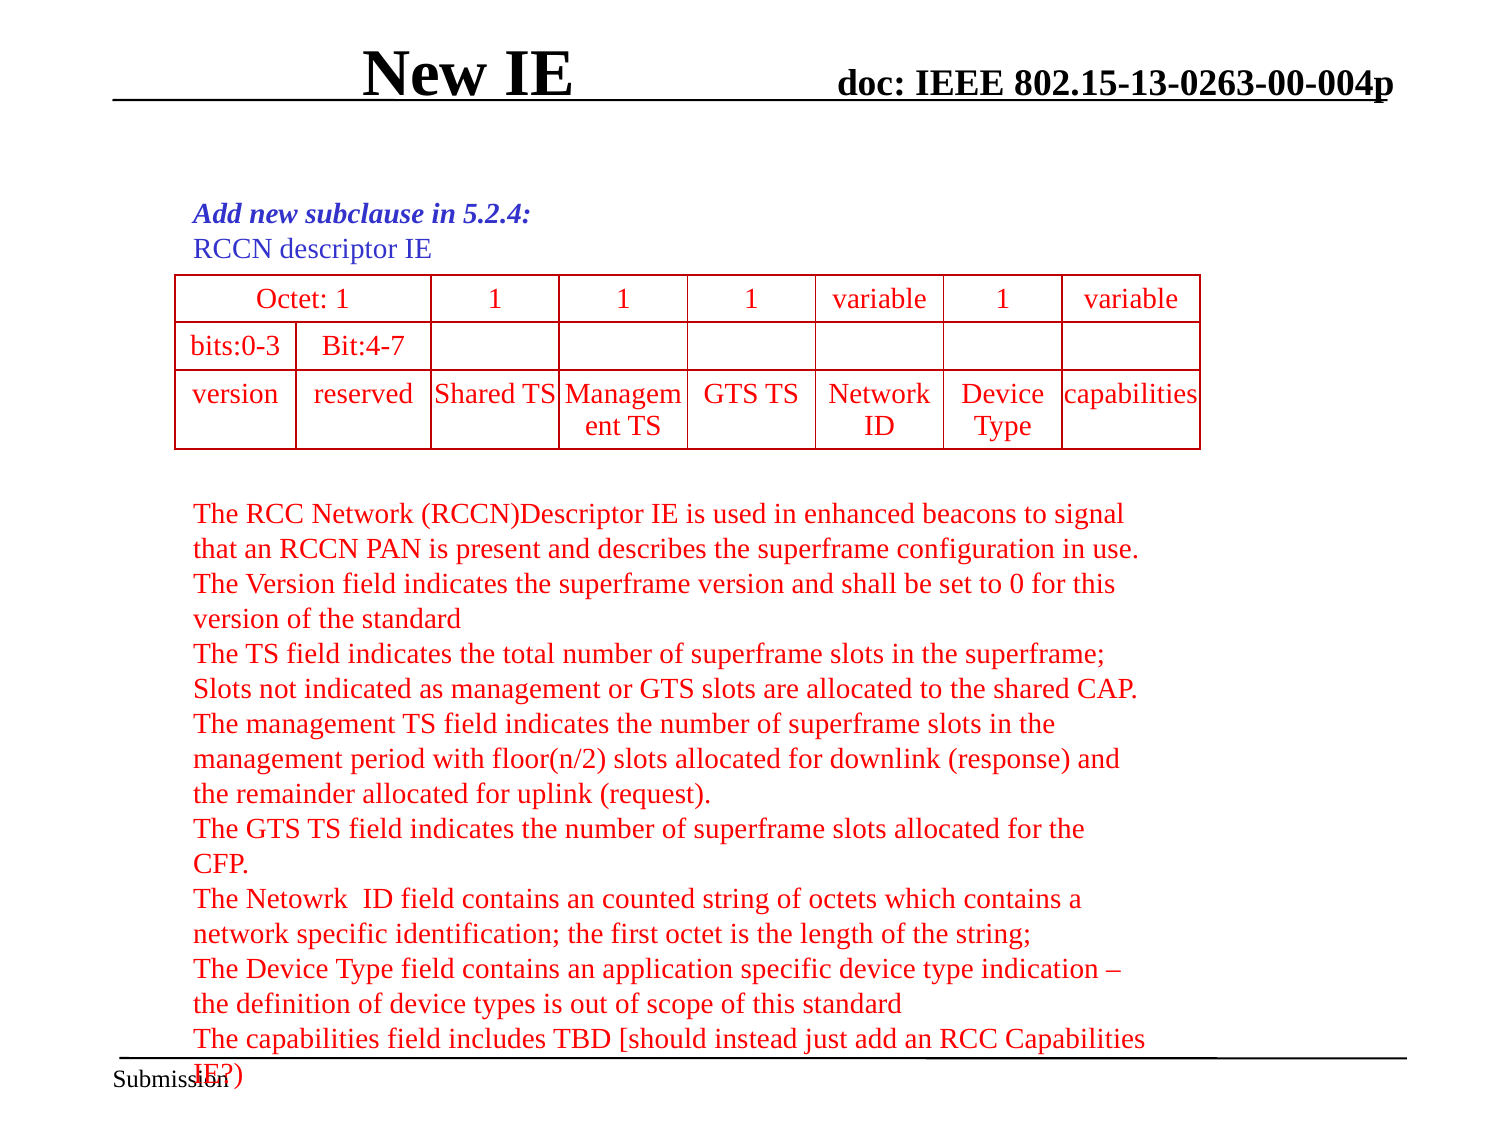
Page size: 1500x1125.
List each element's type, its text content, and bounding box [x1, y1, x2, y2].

table_cell Bit:4-7 [297, 323, 430, 369]
table_cell Device Type [944, 371, 1061, 448]
table_cell GTS TS [688, 371, 815, 448]
table_header 1 [560, 276, 687, 321]
table_cell bits:0-3 [176, 323, 295, 369]
table_cell reserved [297, 371, 430, 448]
table_header 1 [688, 276, 815, 321]
table_cell [816, 323, 943, 369]
table_cell [688, 323, 815, 369]
table_cell Network ID [816, 371, 943, 448]
table_header Octet: 1 [176, 276, 430, 321]
table_cell Management TS [560, 371, 687, 448]
table_header variable [1063, 276, 1199, 321]
table_cell Shared TS [432, 371, 558, 448]
table_cell [432, 323, 558, 369]
table_header variable [816, 276, 943, 321]
table_cell version [176, 371, 295, 448]
text_box Add new subclause in 5.2.4: RCCN descriptor IE [178, 187, 766, 273]
table_cell [560, 323, 687, 369]
title New IE [112, 0, 826, 138]
table_header 1 [944, 276, 1061, 321]
table_cell [1063, 323, 1199, 369]
table_header 1 [432, 276, 558, 321]
text_box The RCC Network (RCCN)Descriptor IE is used in enhanced beacons to signal that an RCCN PAN is present and describes the superframe configuration in use. The Version field indicates the superframe version and shall be set to 0 for this version of the standard The TS field indicates the total number of superframe slots in the superframe; Slots not indicated as management or GTS slots are allocated to the shared CAP. The management TS field indicates the number of superframe slots in the management period with floor(n/2) slots allocated for downlink (response) and the remainder allocated for uplink (request). The GTS TS field indicates the number of superframe slots allocated for the CFP. The Netowrk ID field contains an counted string of octets which contains a network specific identification; the first octet is the length of the string; The Device Type field contains an application specific device type indication – the definition of device types is out of scope of this standard The capabilities field includes TBD [should instead just add an RCC Capabilities IE?) [178, 487, 1163, 1097]
table_cell capabilities [1063, 371, 1199, 448]
table_cell [944, 323, 1061, 369]
